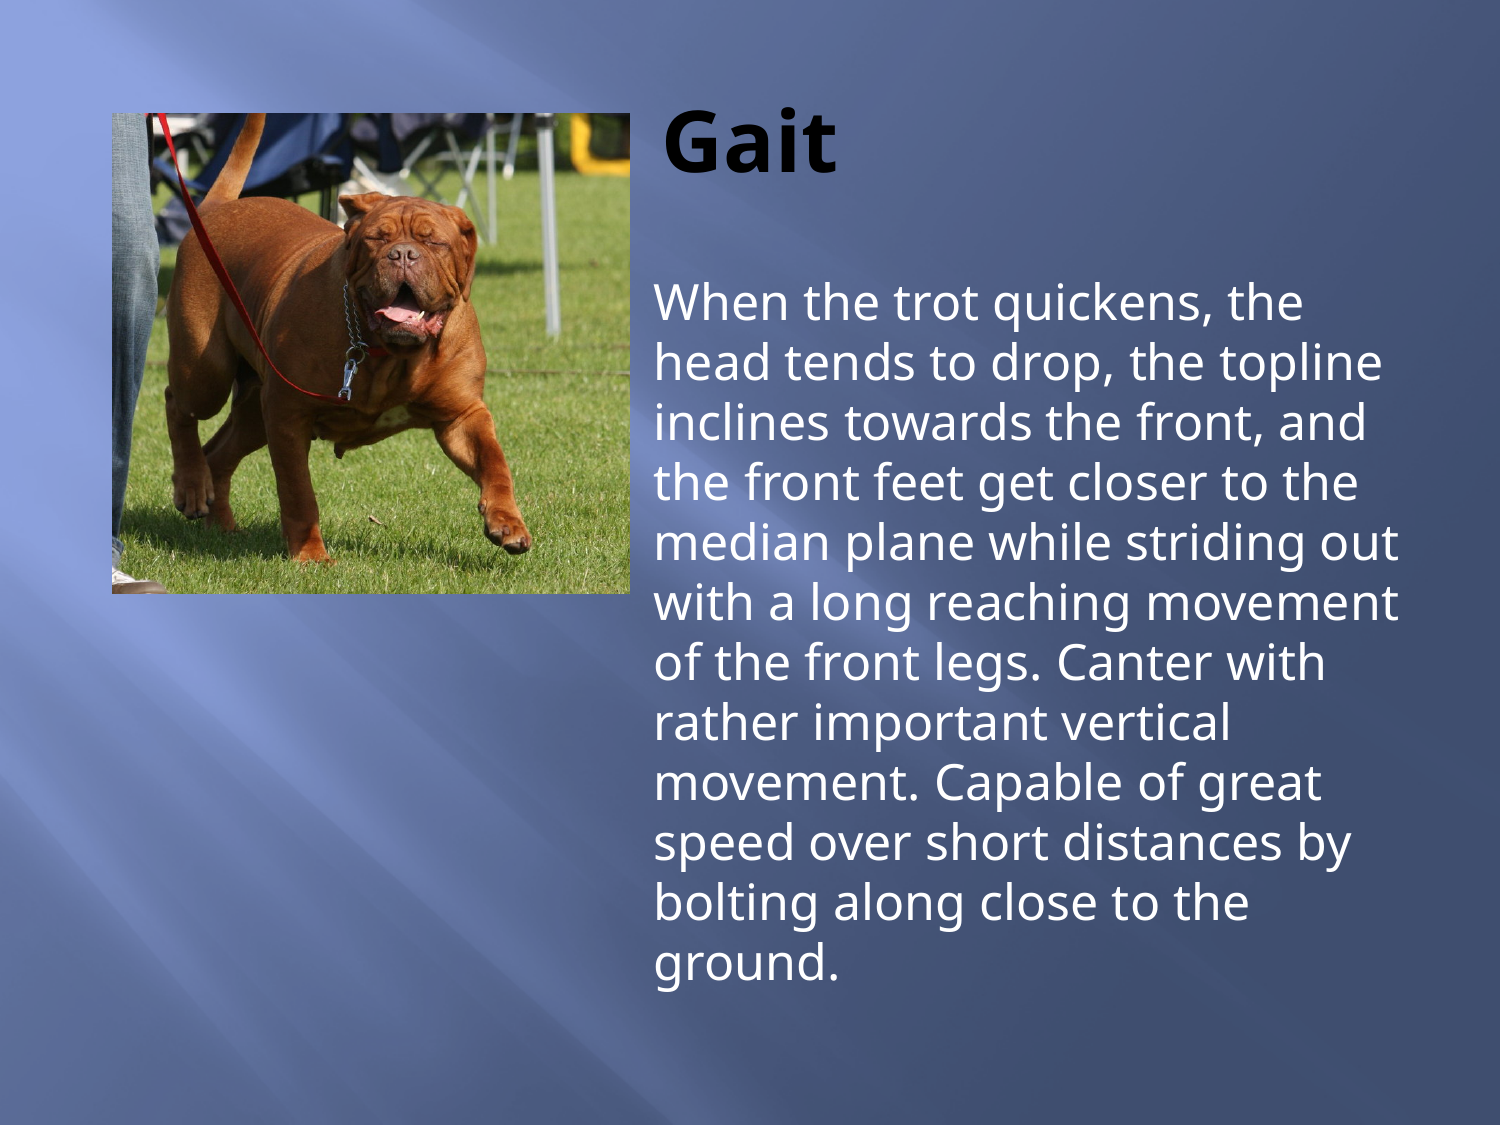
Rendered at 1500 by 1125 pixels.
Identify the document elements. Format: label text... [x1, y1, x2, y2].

title Gait [75, 45, 1425, 233]
list When the trot quickens, the head tends to drop, the topline inclines towards the front, and the front feet get closer to the median plane while striding out with a long reaching movement of the front legs. Canter with rather important vertical movement. Capable of great speed over short distances by bolting along close to the ground. [548, 262, 1426, 1036]
picture [111, 113, 630, 594]
